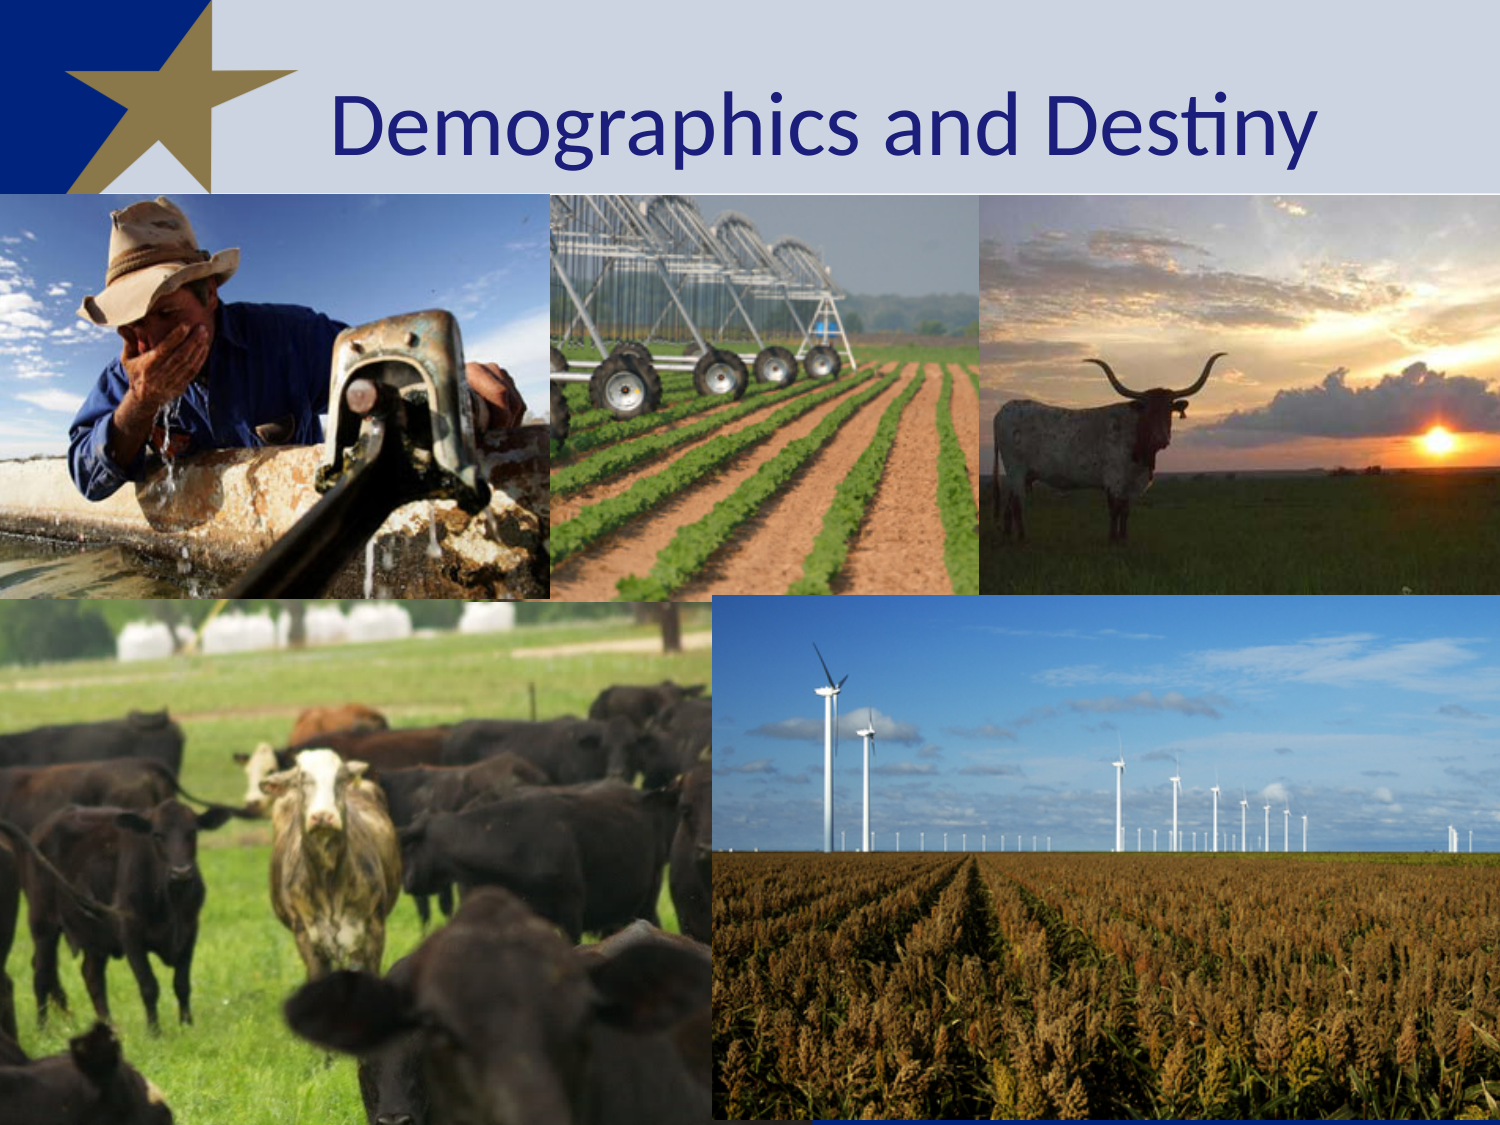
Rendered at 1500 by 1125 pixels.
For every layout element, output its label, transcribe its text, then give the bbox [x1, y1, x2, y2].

picture [0, 0, 1500, 1125]
title Demographics and Destiny [262, 37, 1388, 193]
